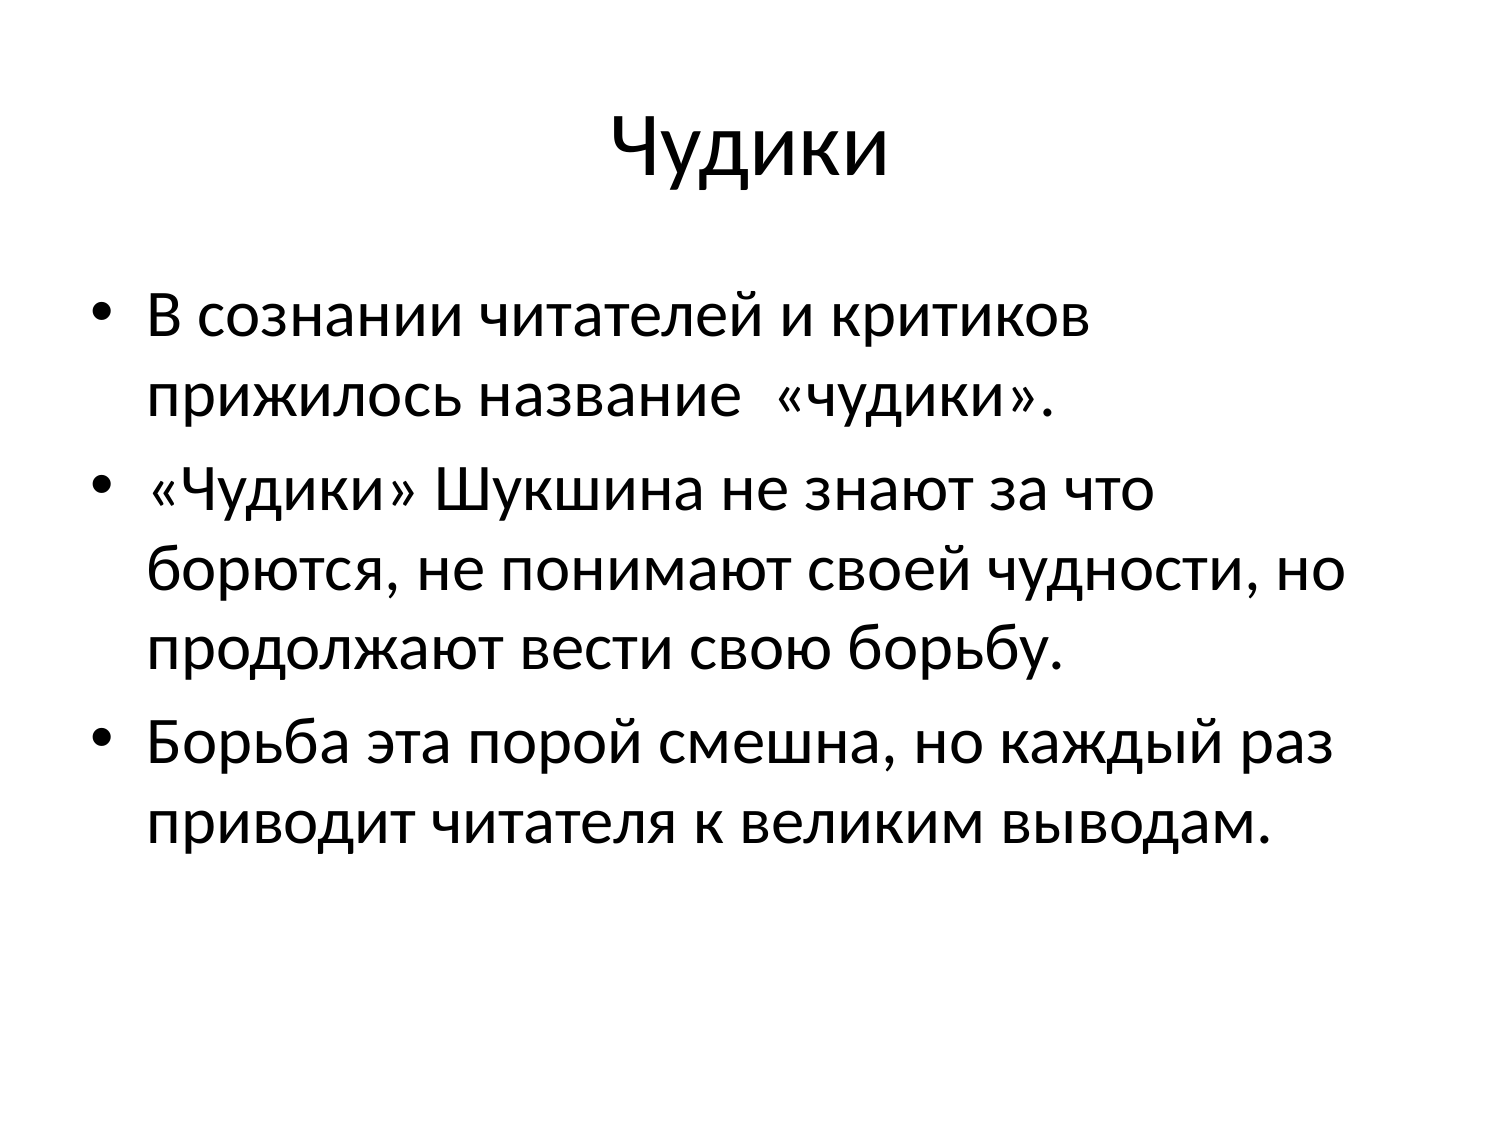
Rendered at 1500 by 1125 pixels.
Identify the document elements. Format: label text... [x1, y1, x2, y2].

title Чудики [75, 45, 1425, 233]
list В сознании читателей и критиков прижилось название «чудики». «Чудики» Шукшина не знают за что борются, не понимают своей чудности, но продолжают вести свою борьбу. Борьба эта порой смешна, но каждый раз приводит читателя к великим выводам. [75, 262, 1425, 1005]
